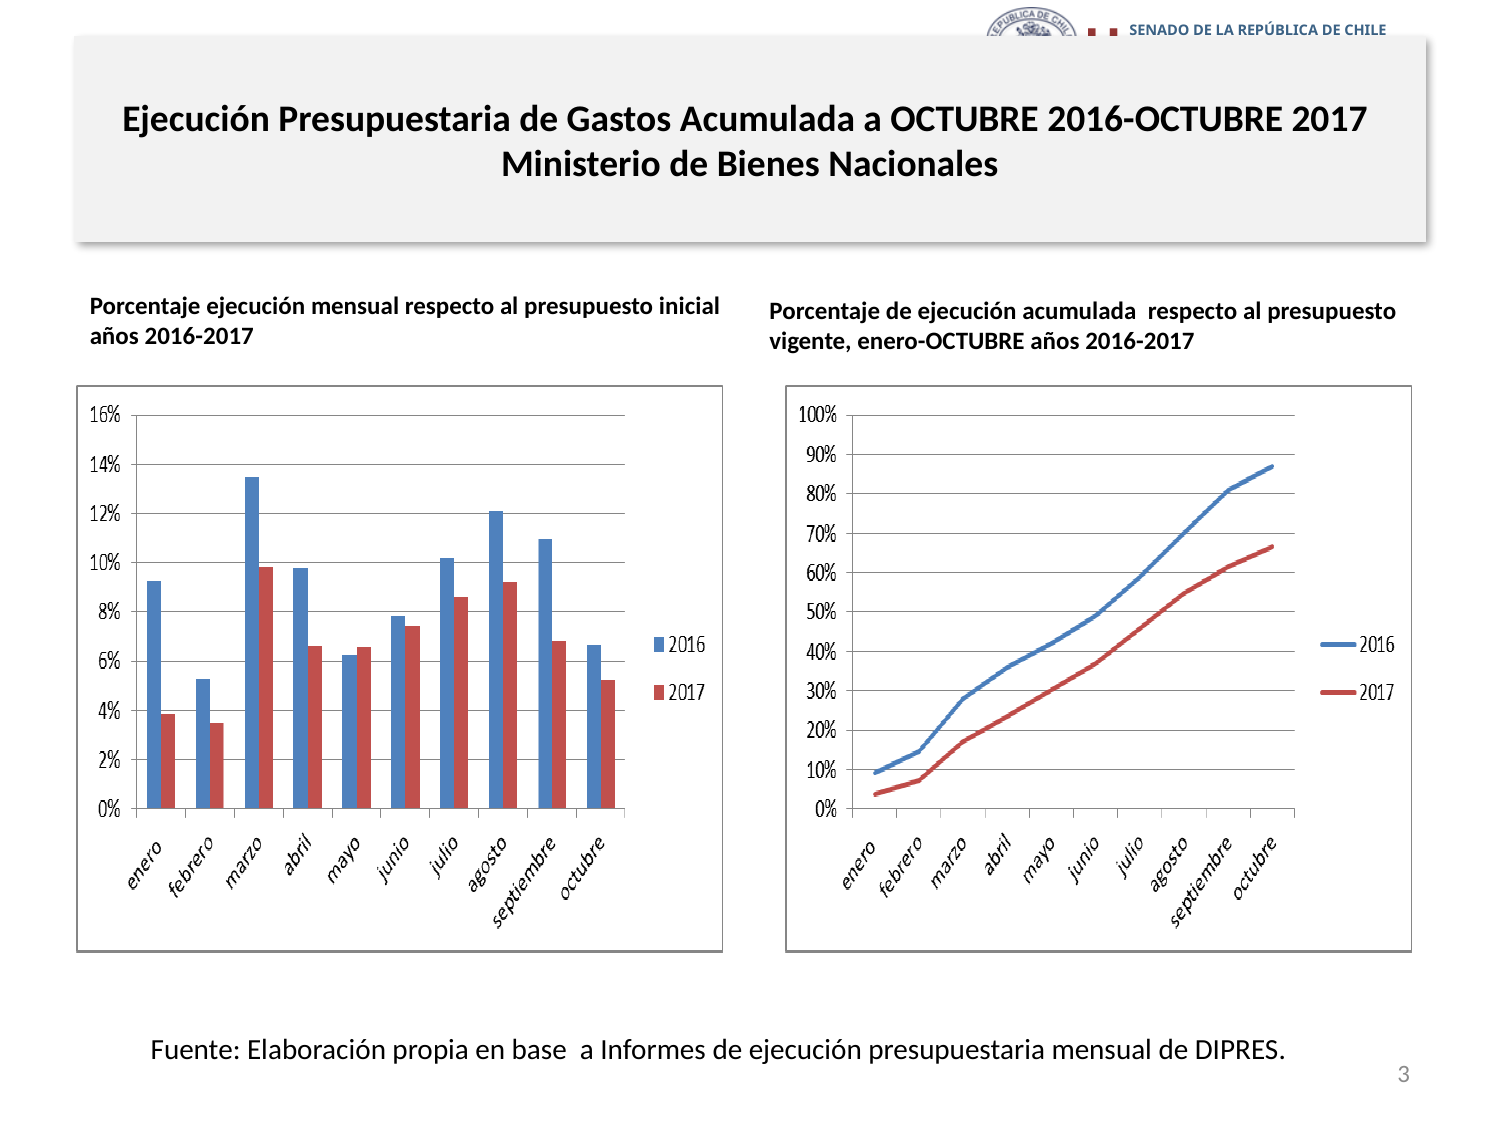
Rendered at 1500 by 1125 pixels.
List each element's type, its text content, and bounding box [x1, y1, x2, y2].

slide_number 3 [1074, 1042, 1425, 1103]
picture [76, 385, 723, 953]
list Porcentaje ejecución mensual respecto al presupuesto inicial años 2016-2017 [75, 290, 738, 357]
footer Fuente: Elaboración propia en base a Informes de ejecución presupuestaria mensual de DIPRES. [135, 1023, 1412, 1103]
picture [986, 7, 1079, 36]
picture [785, 385, 1412, 953]
list Porcentaje de ejecución acumulada respecto al presupuesto vigente, enero-OCTUBRE años 2016-2017 [754, 290, 1418, 362]
title Ejecución Presupuestaria de Gastos Acumulada a OCTUBRE 2016-OCTUBRE 2017 Ministerio de Bienes Nacionales [75, 36, 1425, 241]
